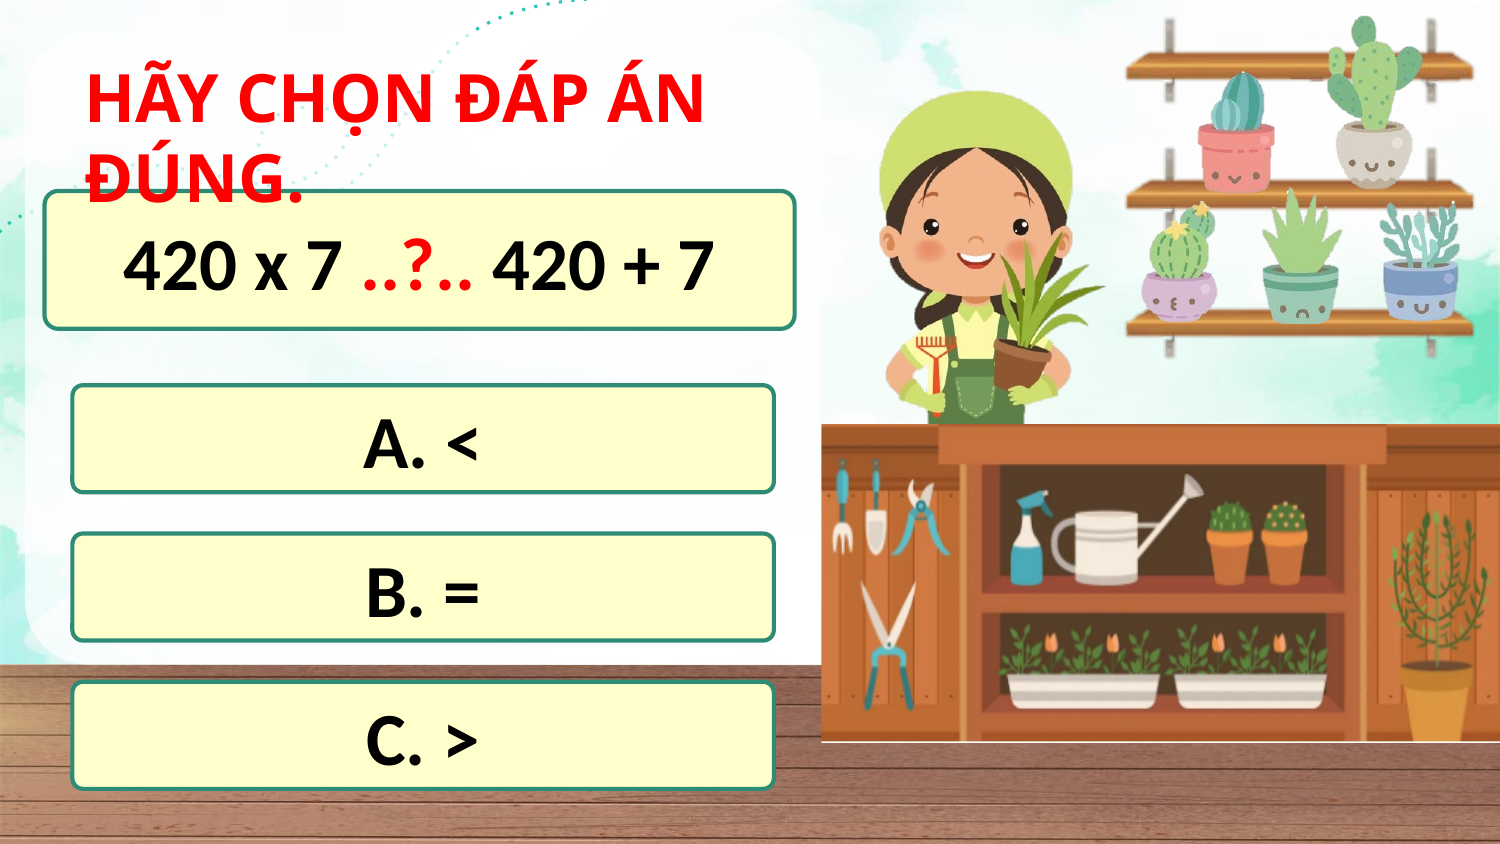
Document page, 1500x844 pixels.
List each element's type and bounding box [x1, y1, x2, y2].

text_box [0, 0, 1500, 844]
